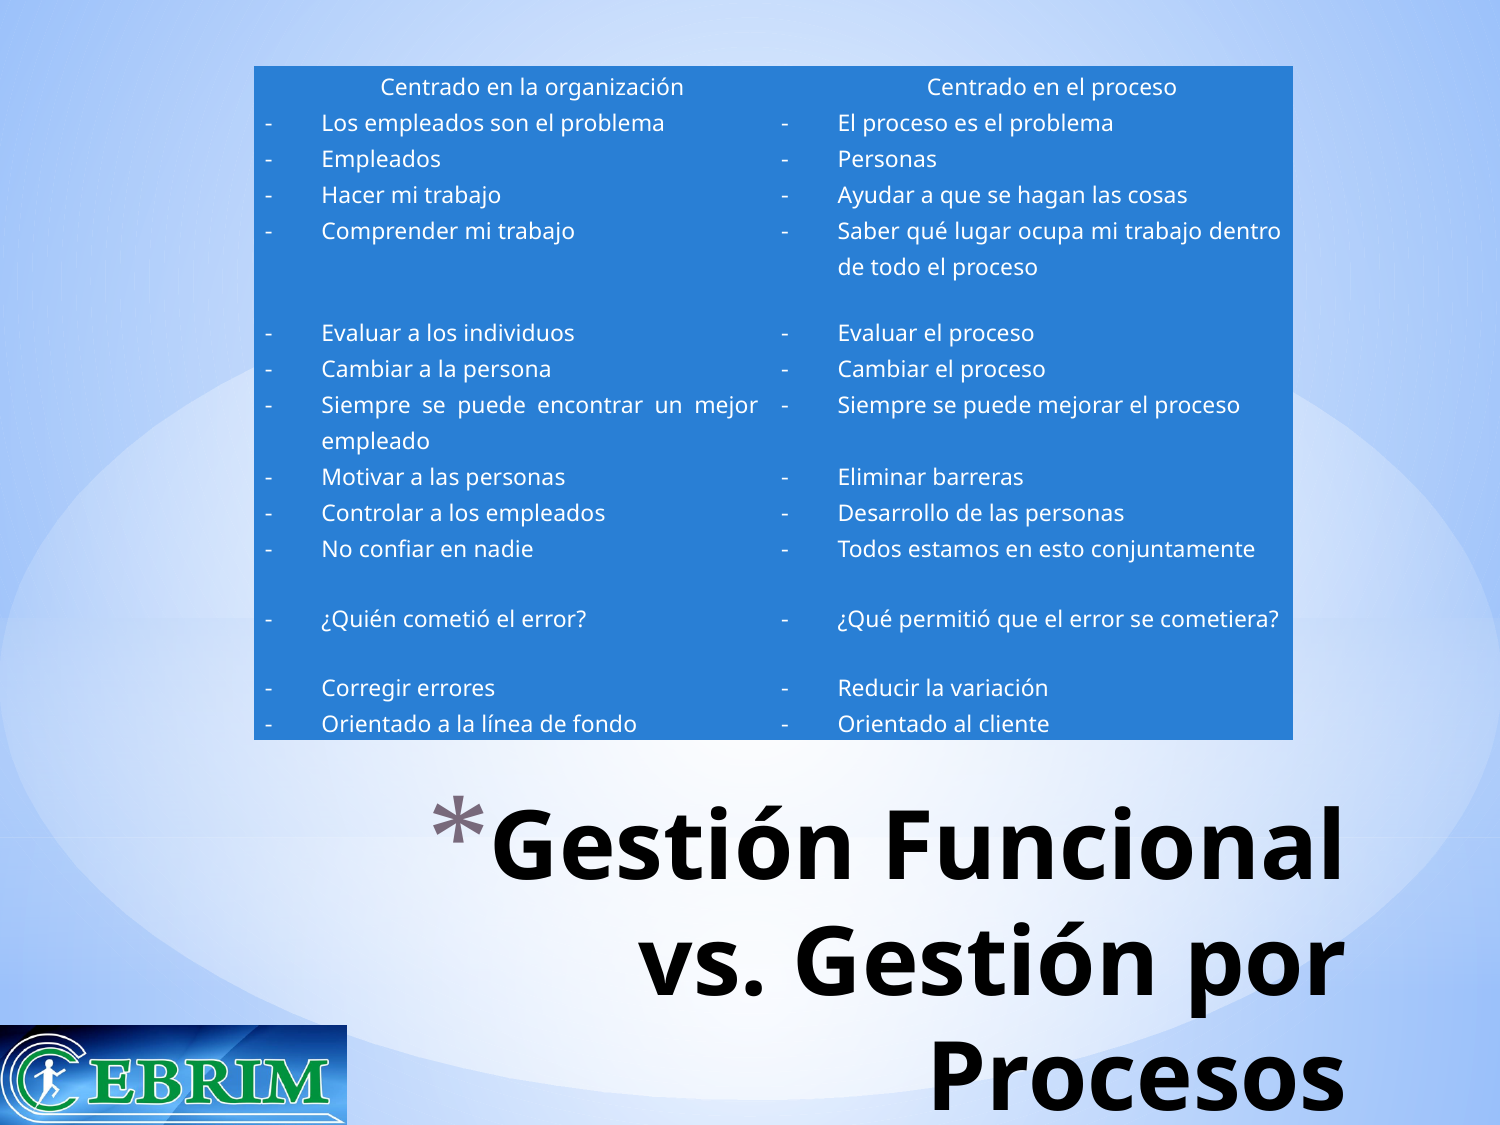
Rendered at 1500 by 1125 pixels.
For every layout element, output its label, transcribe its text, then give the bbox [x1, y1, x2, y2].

table_cell Controlar a los empleados [254, 492, 770, 528]
table_cell Todos estamos en esto conjuntamente [770, 528, 1293, 598]
table_cell Personas [770, 138, 1293, 174]
table_cell Ayudar a que se hagan las cosas [770, 174, 1293, 210]
table_cell Evaluar a los individuos [254, 313, 770, 349]
table_cell ¿Qué permitió que el error se cometiera? [770, 598, 1293, 668]
title Gestión Funcional vs. Gestión por Procesos [294, 776, 1363, 965]
table_cell Siempre se puede encontrar un mejor empleado [254, 385, 770, 456]
table_cell ¿Quién cometió el error? [254, 598, 770, 668]
table_cell Orientado a la línea de fondo [254, 704, 770, 740]
table_cell Motivar a las personas [254, 456, 770, 492]
table_header Centrado en la organización [254, 66, 770, 102]
table_cell Siempre se puede mejorar el proceso [770, 385, 1293, 456]
table_cell Eliminar barreras [770, 456, 1293, 492]
picture [0, 1025, 347, 1125]
table_cell Saber qué lugar ocupa mi trabajo dentro de todo el proceso [770, 210, 1293, 313]
table_cell Desarrollo de las personas [770, 492, 1293, 528]
table_cell El proceso es el problema [770, 102, 1293, 138]
table_cell Empleados [254, 138, 770, 174]
table_cell Corregir errores [254, 668, 770, 704]
table_cell Comprender mi trabajo [254, 210, 770, 313]
table_cell Cambiar el proceso [770, 349, 1293, 385]
table_cell Orientado al cliente [770, 704, 1293, 740]
table_cell Cambiar a la persona [254, 349, 770, 385]
table_header Centrado en el proceso [770, 66, 1293, 102]
table_cell Hacer mi trabajo [254, 174, 770, 210]
table_cell No confiar en nadie [254, 528, 770, 598]
table_cell Los empleados son el problema [254, 102, 770, 138]
table_cell Evaluar el proceso [770, 313, 1293, 349]
table_cell Reducir la variación [770, 668, 1293, 704]
